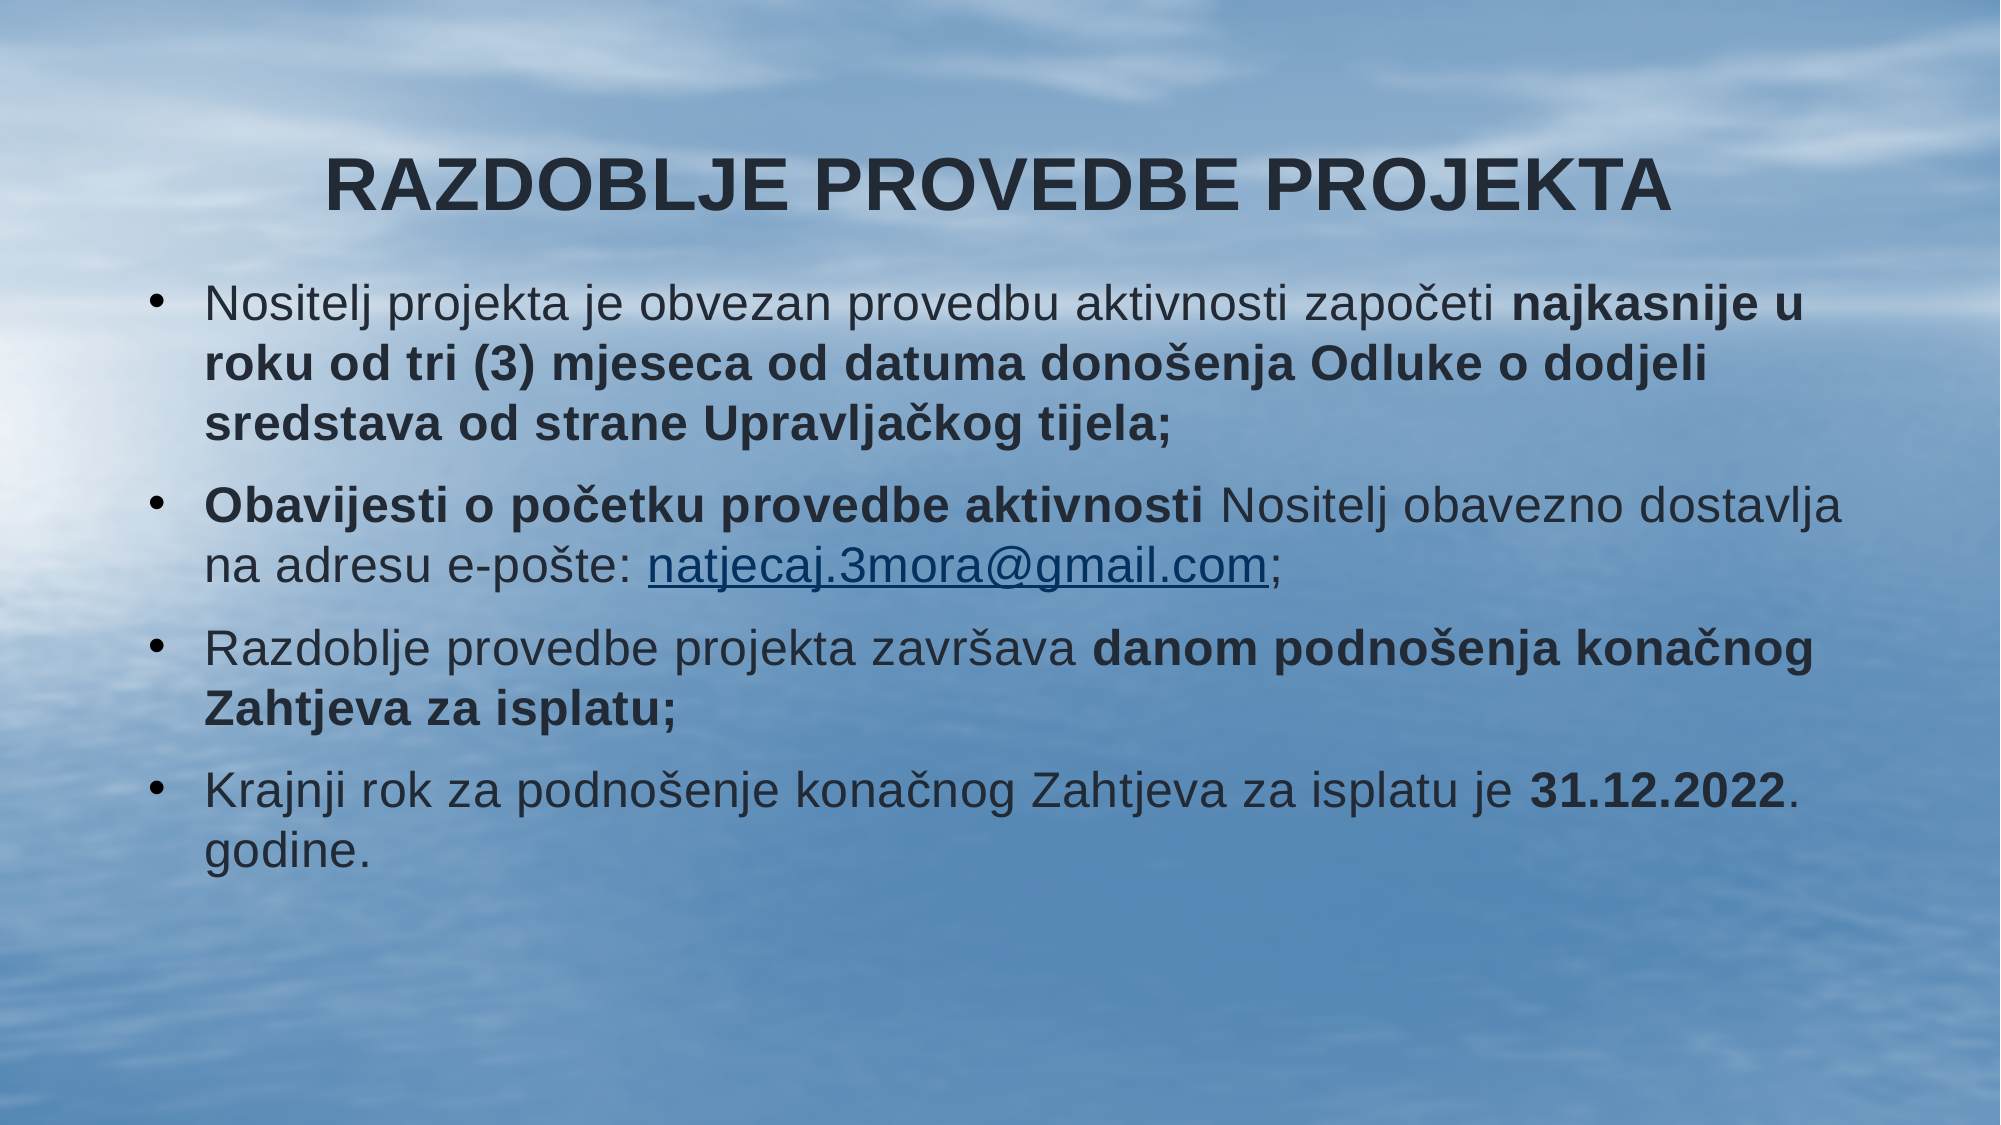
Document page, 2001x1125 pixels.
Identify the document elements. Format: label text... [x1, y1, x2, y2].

title Razdoblje provedbe projekta [133, 45, 1867, 233]
list Nositelj projekta je obvezan provedbu aktivnosti započeti najkasnije u roku od tri (3) mjeseca od datuma donošenja Odluke o dodjeli sredstava od strane Upravljačkog tijela; Obavijesti o početku provedbe aktivnosti Nositelj obavezno dostavlja na adresu e-pošte: natjecaj.3mora@gmail.com; Razdoblje provedbe projekta završava danom podnošenja konačnog Zahtjeva za isplatu; Krajnji rok za podnošenje konačnog Zahtjeva za isplatu je 31.12.2022. godine. [133, 262, 1867, 1005]
